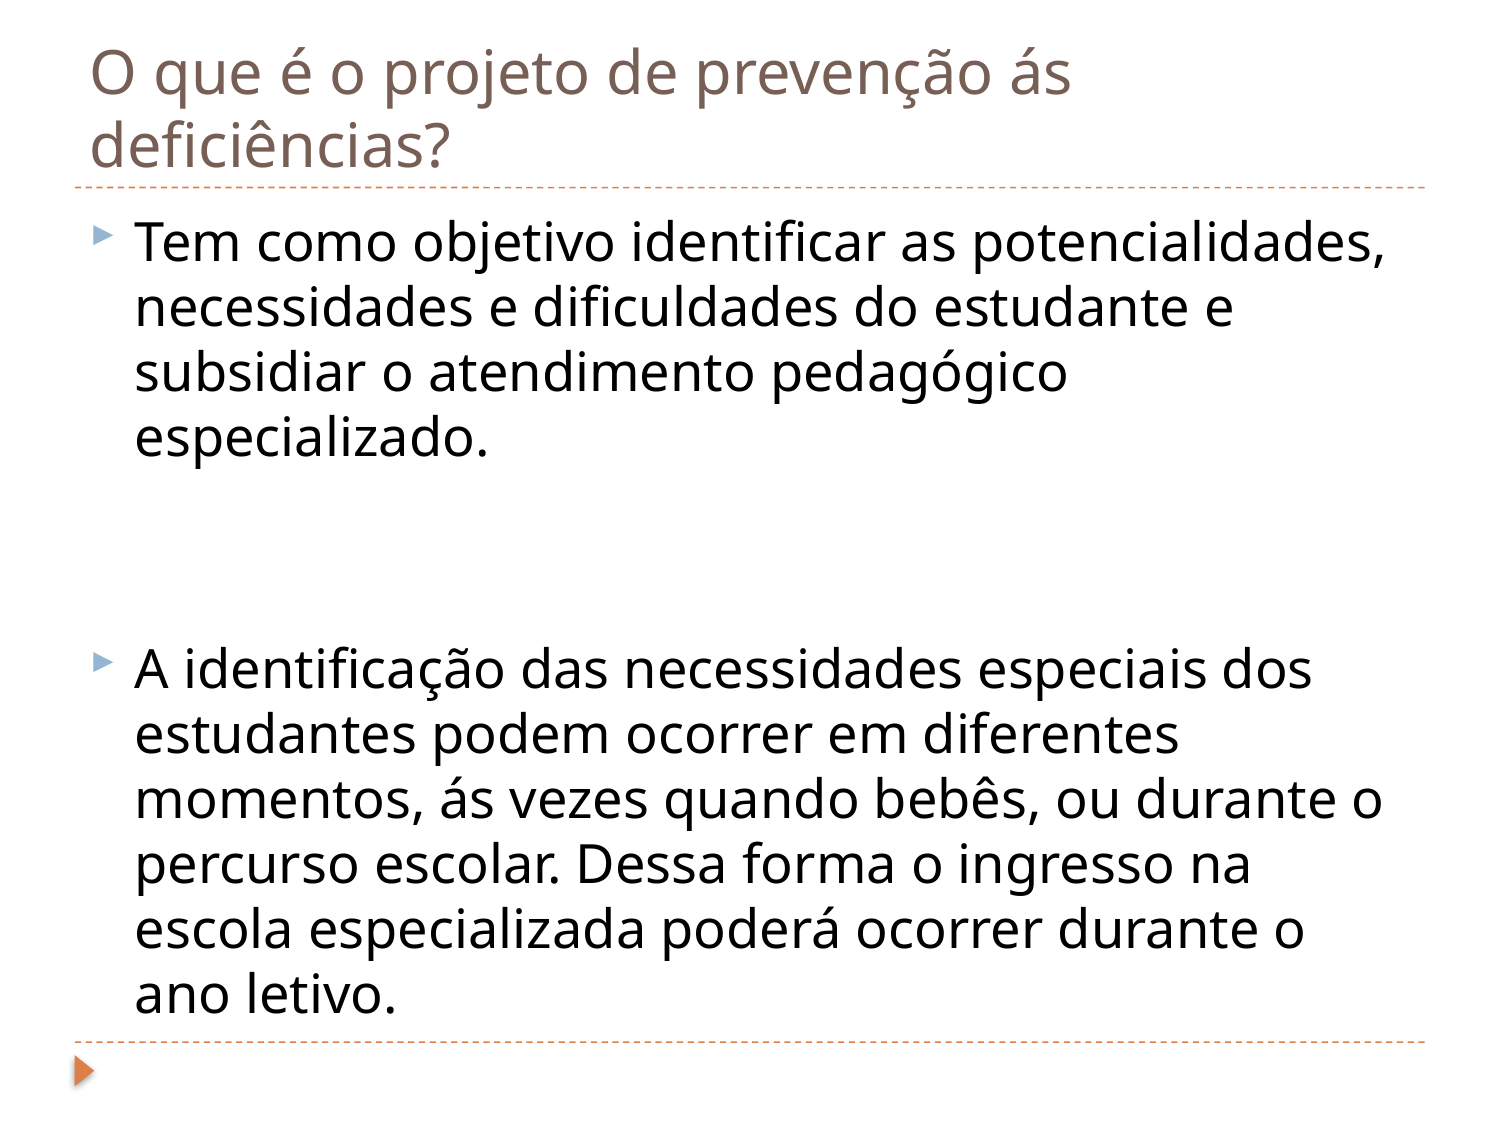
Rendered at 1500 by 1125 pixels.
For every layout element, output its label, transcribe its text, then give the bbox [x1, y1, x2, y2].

title O que é o projeto de prevenção ás deficiências? [75, 24, 1425, 188]
list Tem como objetivo identificar as potencialidades, necessidades e dificuldades do estudante e subsidiar o atendimento pedagógico especializado. A identificação das necessidades especiais dos estudantes podem ocorrer em diferentes momentos, ás vezes quando bebês, ou durante o percurso escolar. Dessa forma o ingresso na escola especializada poderá ocorrer durante o ano letivo. [75, 200, 1425, 1010]
